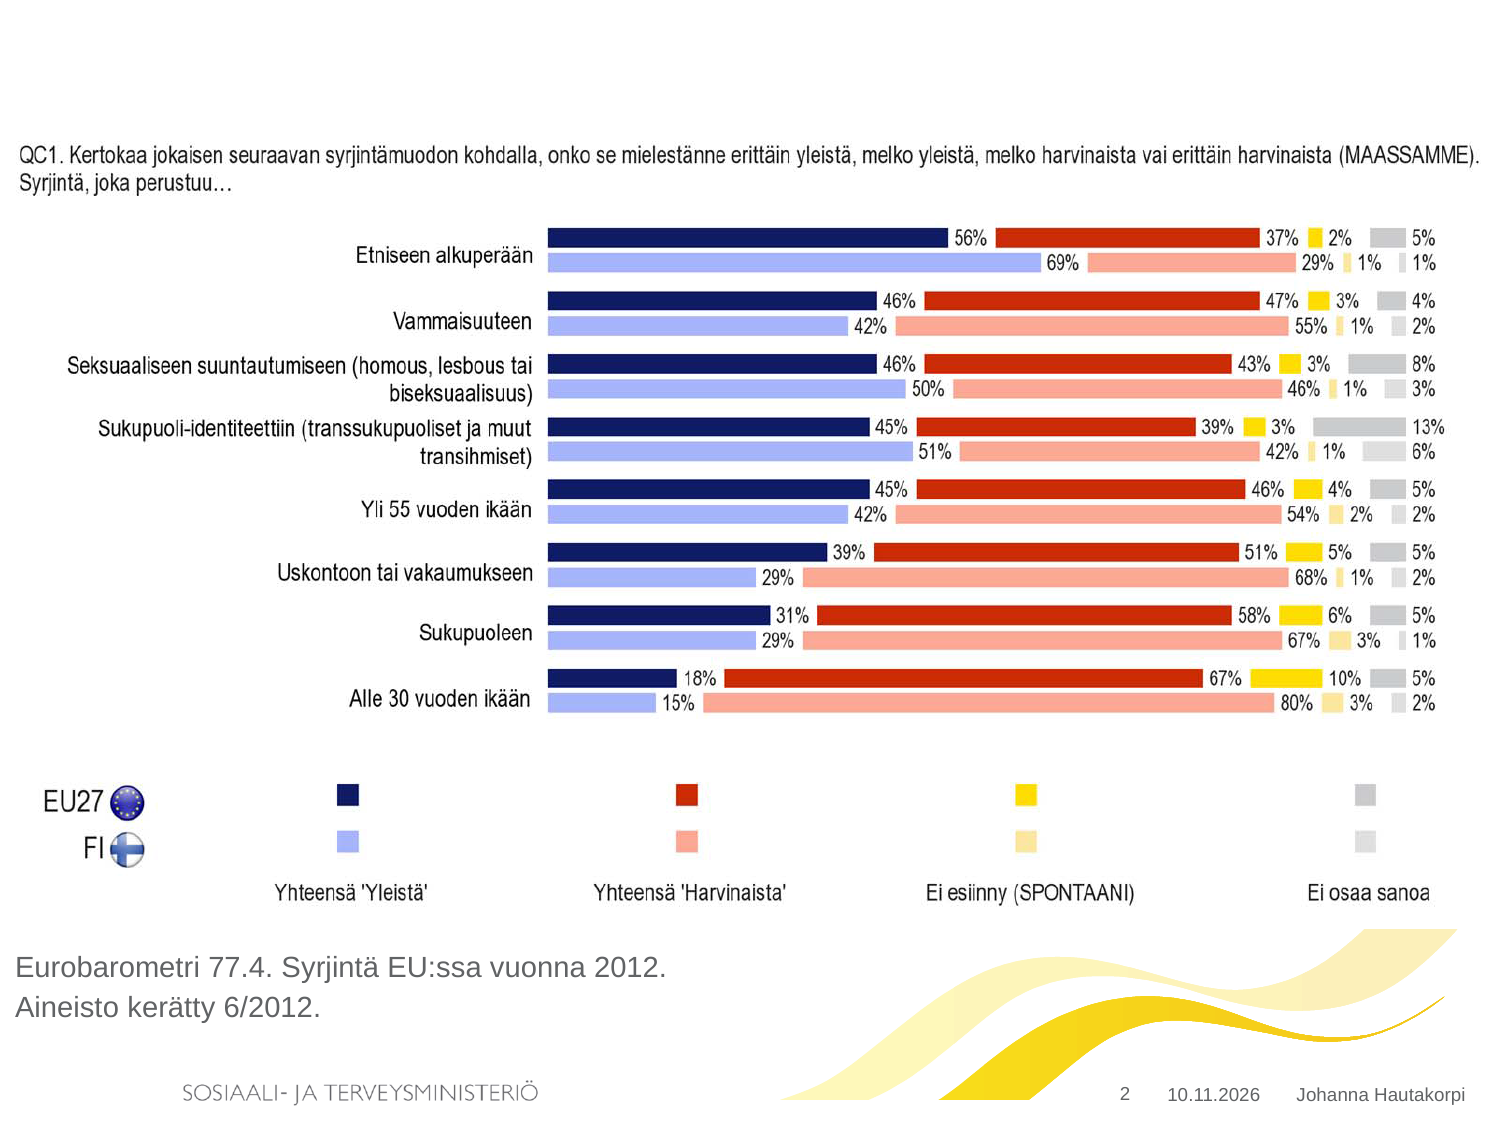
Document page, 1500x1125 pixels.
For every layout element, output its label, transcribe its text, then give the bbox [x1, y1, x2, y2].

picture [177, 1074, 543, 1110]
footer Johanna Hautakorpi [1282, 1076, 1485, 1113]
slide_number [1145, 1076, 1282, 1113]
picture [0, 125, 1500, 929]
list Eurobarometri 77.4. Syrjintä EU:ssa vuonna 2012. Aineisto kerätty 6/2012. [0, 940, 1194, 1047]
slide_number 2 [1067, 1076, 1145, 1113]
